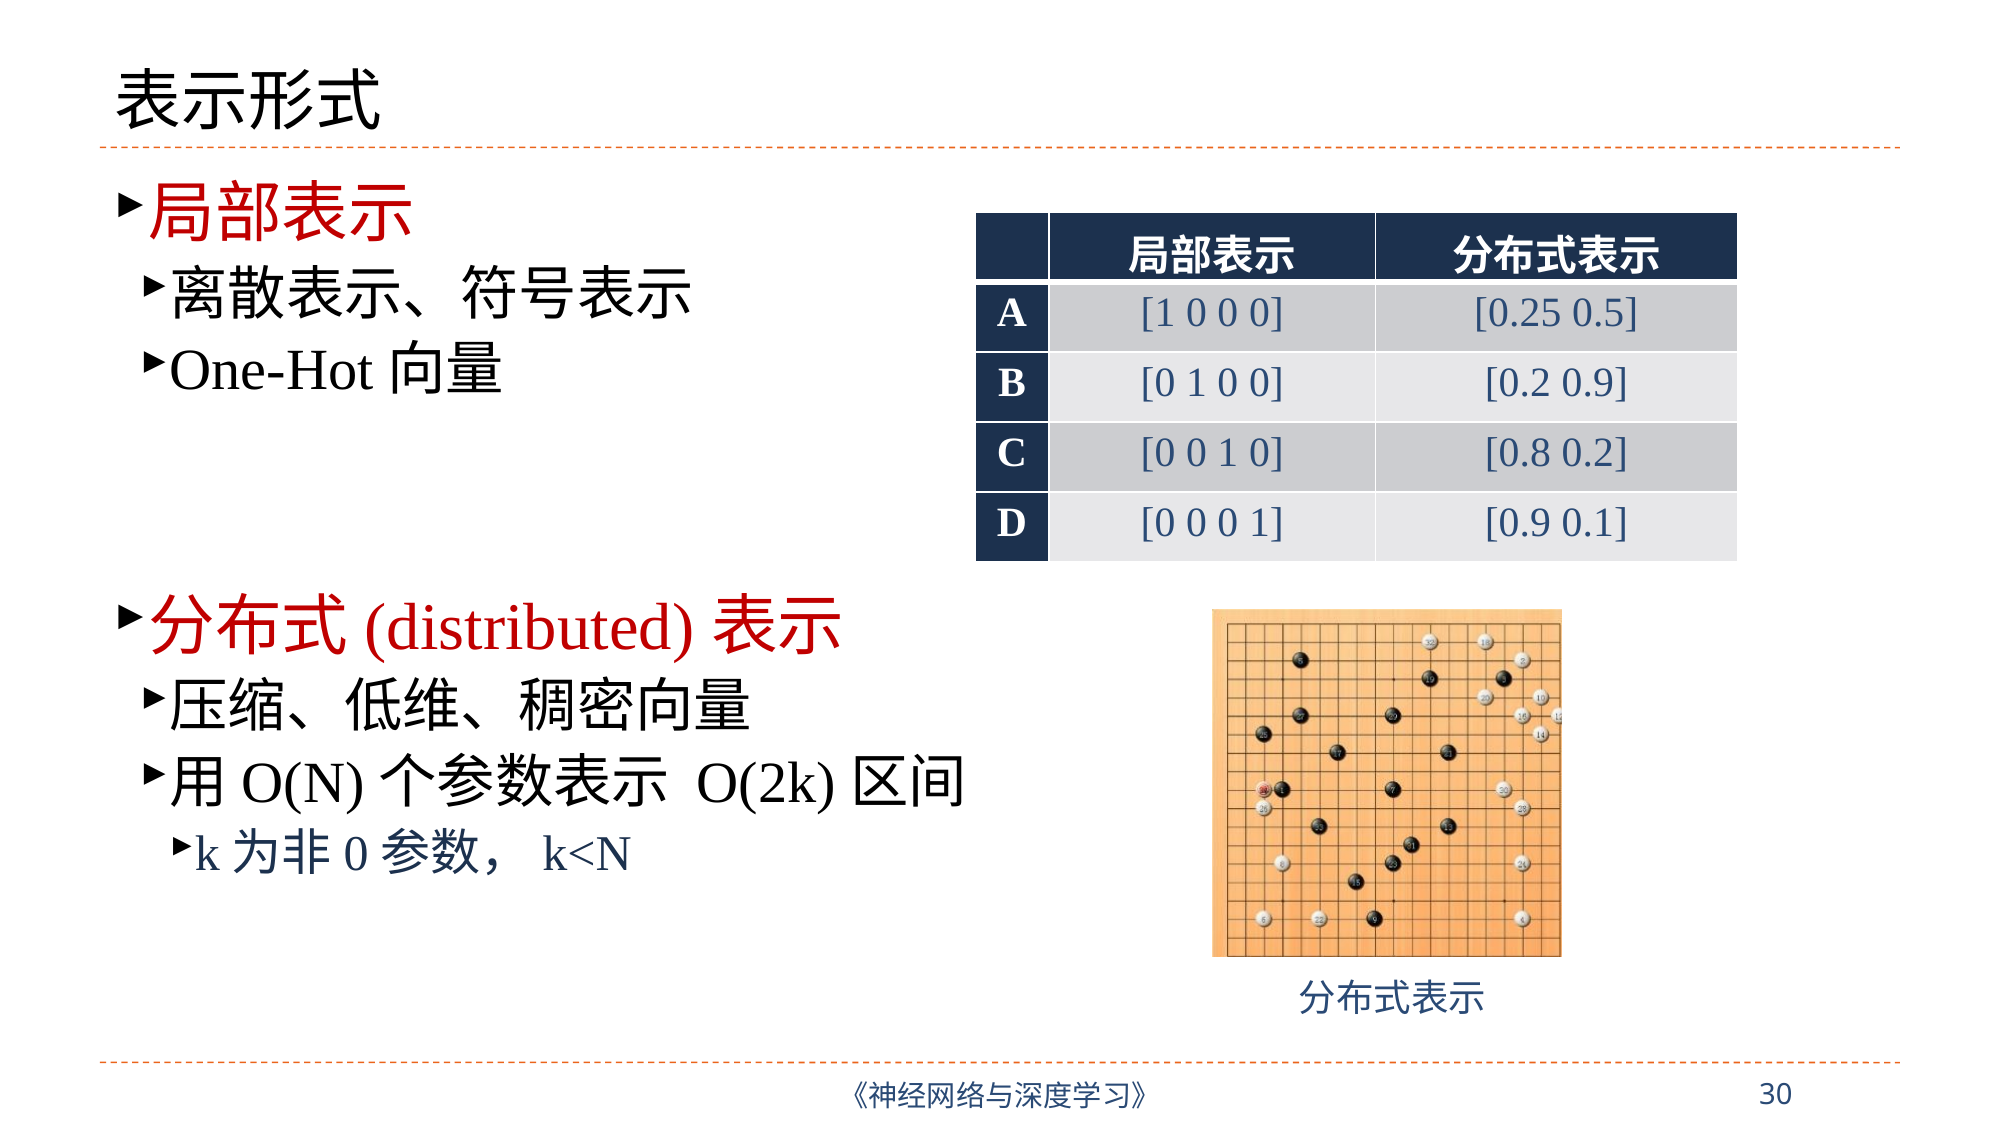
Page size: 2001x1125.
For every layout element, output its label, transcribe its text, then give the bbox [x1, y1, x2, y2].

table_cell C [976, 423, 1048, 491]
table_cell A [976, 285, 1048, 351]
table_cell [0 0 1 0] [1050, 423, 1375, 491]
table_cell [0 0 0 1] [1050, 493, 1375, 561]
table_cell B [976, 353, 1048, 421]
table_header 局部表示 [1050, 213, 1375, 279]
table_cell [0.25 0.5] [1376, 285, 1737, 351]
table_cell [1 0 0 0] [1050, 285, 1375, 351]
list 局部表示 离散表示、符号表示 One-Hot向量 分布式(distributed)表示 压缩、低维、稠密向量 用O(N)个参数表示 O(2k)区间 k为非0参数，k<N [99, 162, 1900, 1050]
title 表示形式 [99, 24, 1900, 146]
table_cell D [976, 493, 1048, 561]
table_cell [0 1 0 0] [1050, 353, 1375, 421]
text_box 分布式表示 [1209, 968, 1502, 1027]
table_header 分布式表示 [1376, 213, 1737, 279]
table_cell [0.8 0.2] [1376, 423, 1737, 491]
table_cell [0.9 0.1] [1376, 493, 1737, 561]
table_cell [0.2 0.9] [1376, 353, 1737, 421]
picture [1212, 609, 1562, 957]
table_header [976, 213, 1048, 279]
